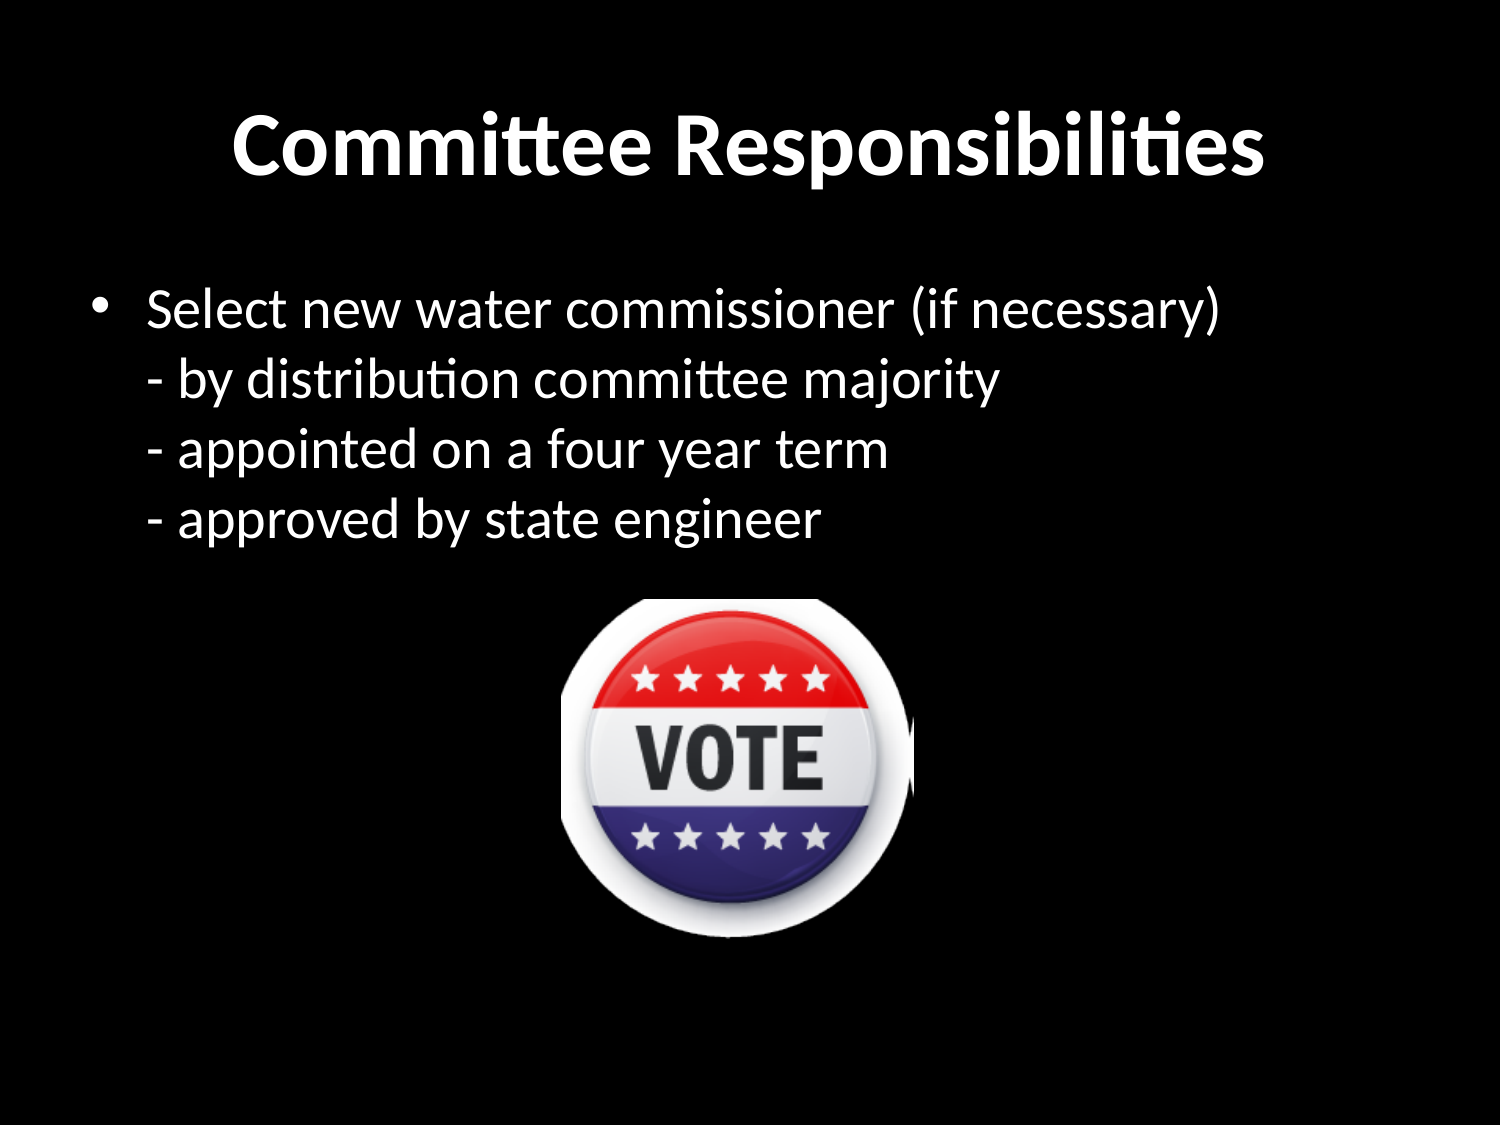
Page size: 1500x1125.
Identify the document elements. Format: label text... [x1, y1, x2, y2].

list Select new water commissioner (if necessary) - by distribution committee majority - appointed on a four year term - approved by state engineer [75, 262, 1400, 1005]
picture [561, 599, 914, 940]
title Committee Responsibilities [75, 45, 1425, 233]
